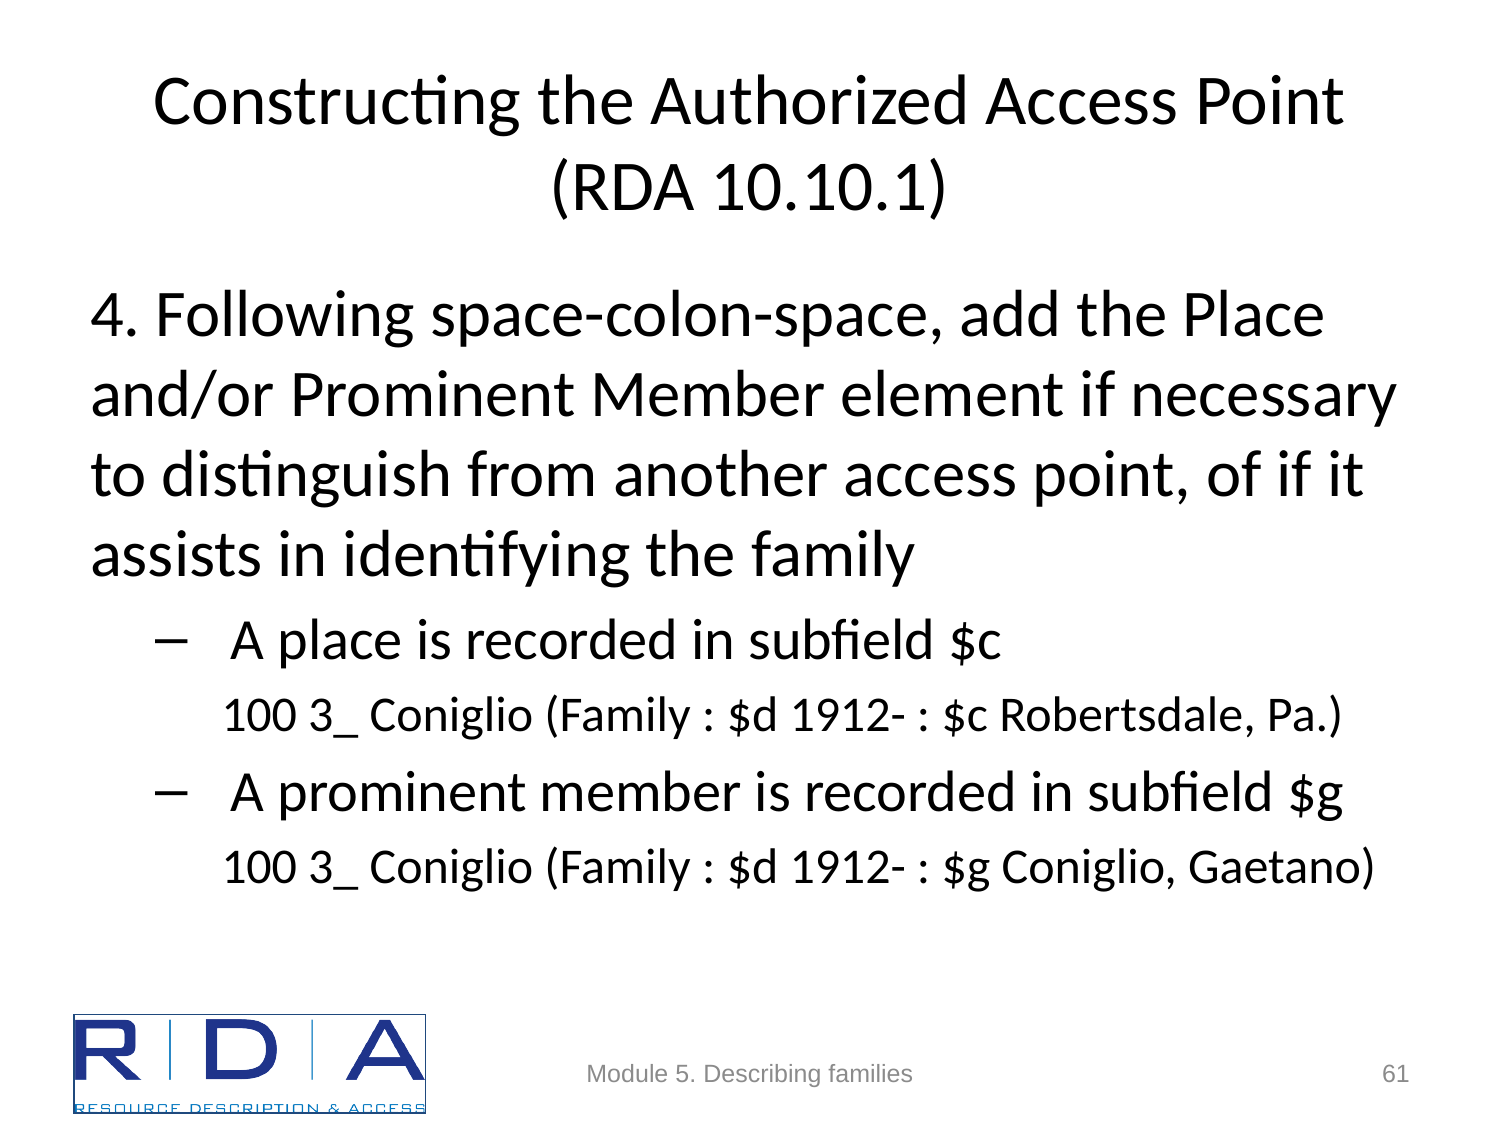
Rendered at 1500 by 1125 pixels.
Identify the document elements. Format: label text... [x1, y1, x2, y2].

footer Module 5. Describing families [512, 1042, 988, 1103]
picture [75, 1015, 425, 1112]
title Constructing the Authorized Access Point (RDA 10.10.1) [75, 45, 1425, 233]
list 4. Following space-colon-space, add the Place and/or Prominent Member element if necessary to distinguish from another access point, of if it assists in identifying the family A place is recorded in subfield $c 100 3_ Coniglio (Family : $d 1912- : $c Robertsdale, Pa.) A prominent member is recorded in subfield $g 100 3_ Coniglio (Family : $d 1912- : $g Coniglio, Gaetano) [75, 262, 1425, 1005]
slide_number 61 [1074, 1042, 1425, 1103]
